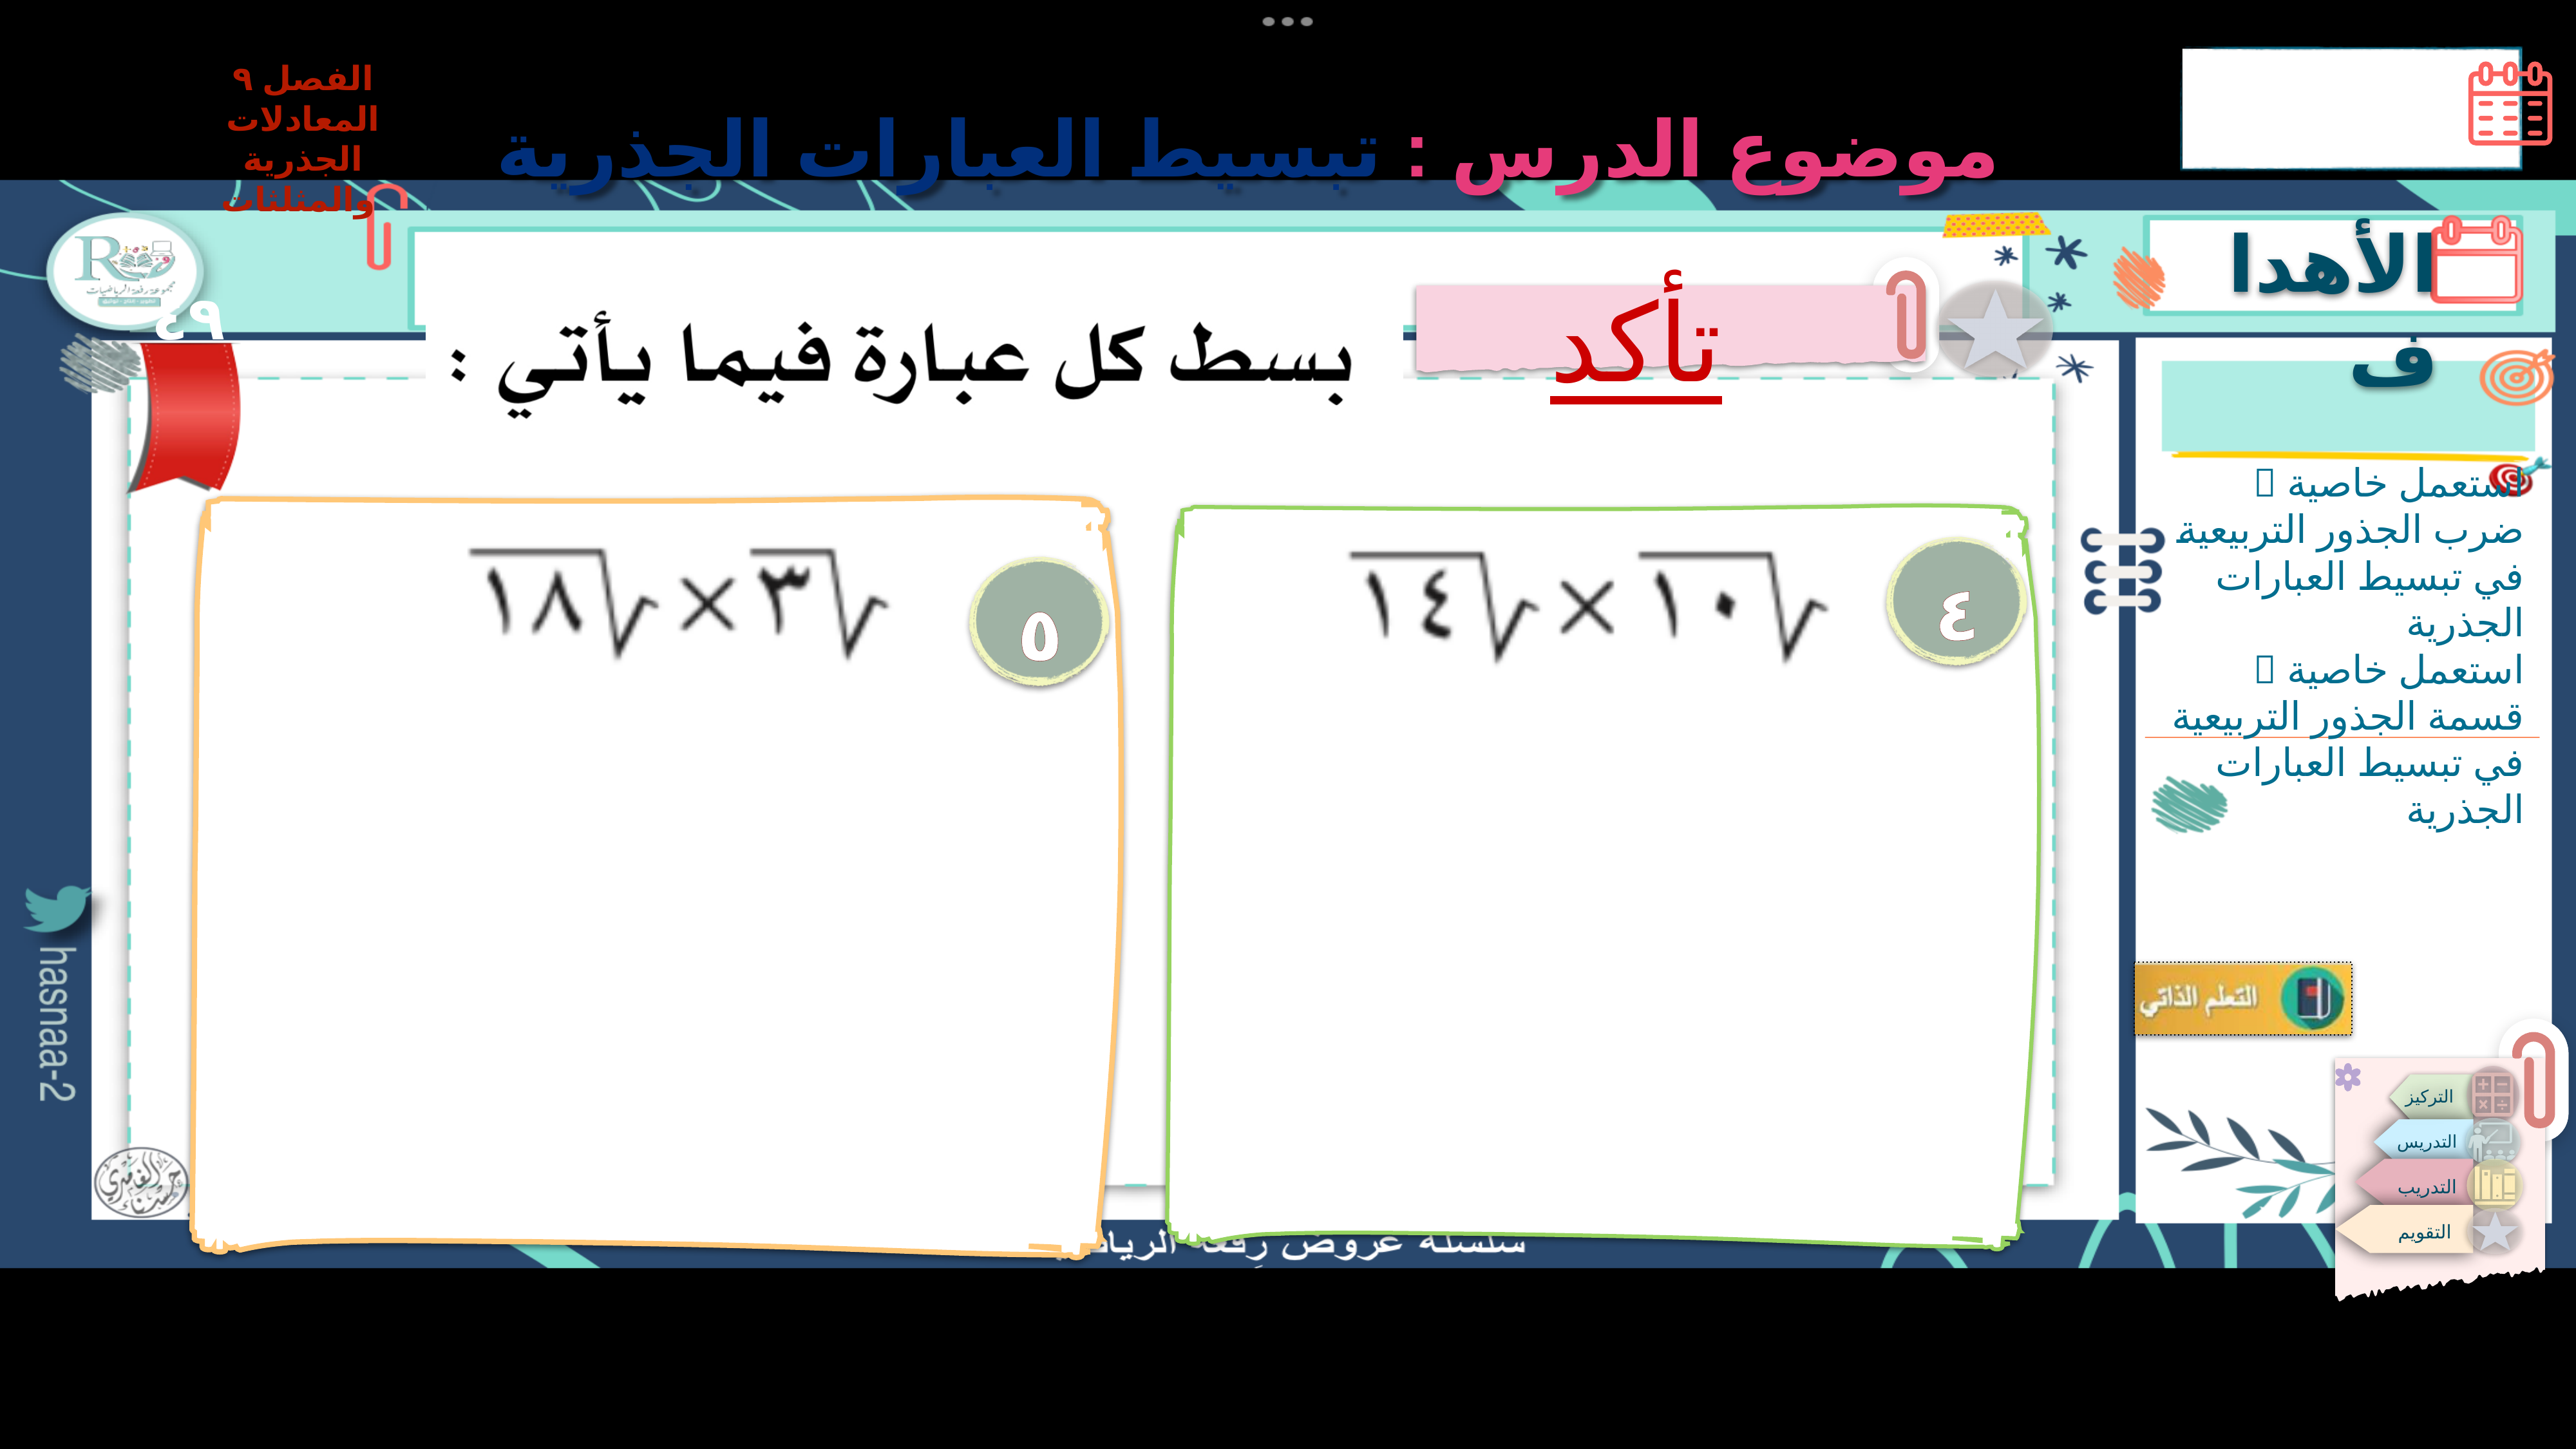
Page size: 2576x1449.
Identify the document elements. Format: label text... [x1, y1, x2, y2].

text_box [1873, 535, 2041, 676]
picture [0, 0, 2576, 1449]
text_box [1416, 272, 2054, 384]
text_box ٤٩ [136, 207, 242, 352]
text_box [1167, 505, 2040, 1249]
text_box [956, 554, 1124, 696]
text_box [192, 497, 1121, 1258]
